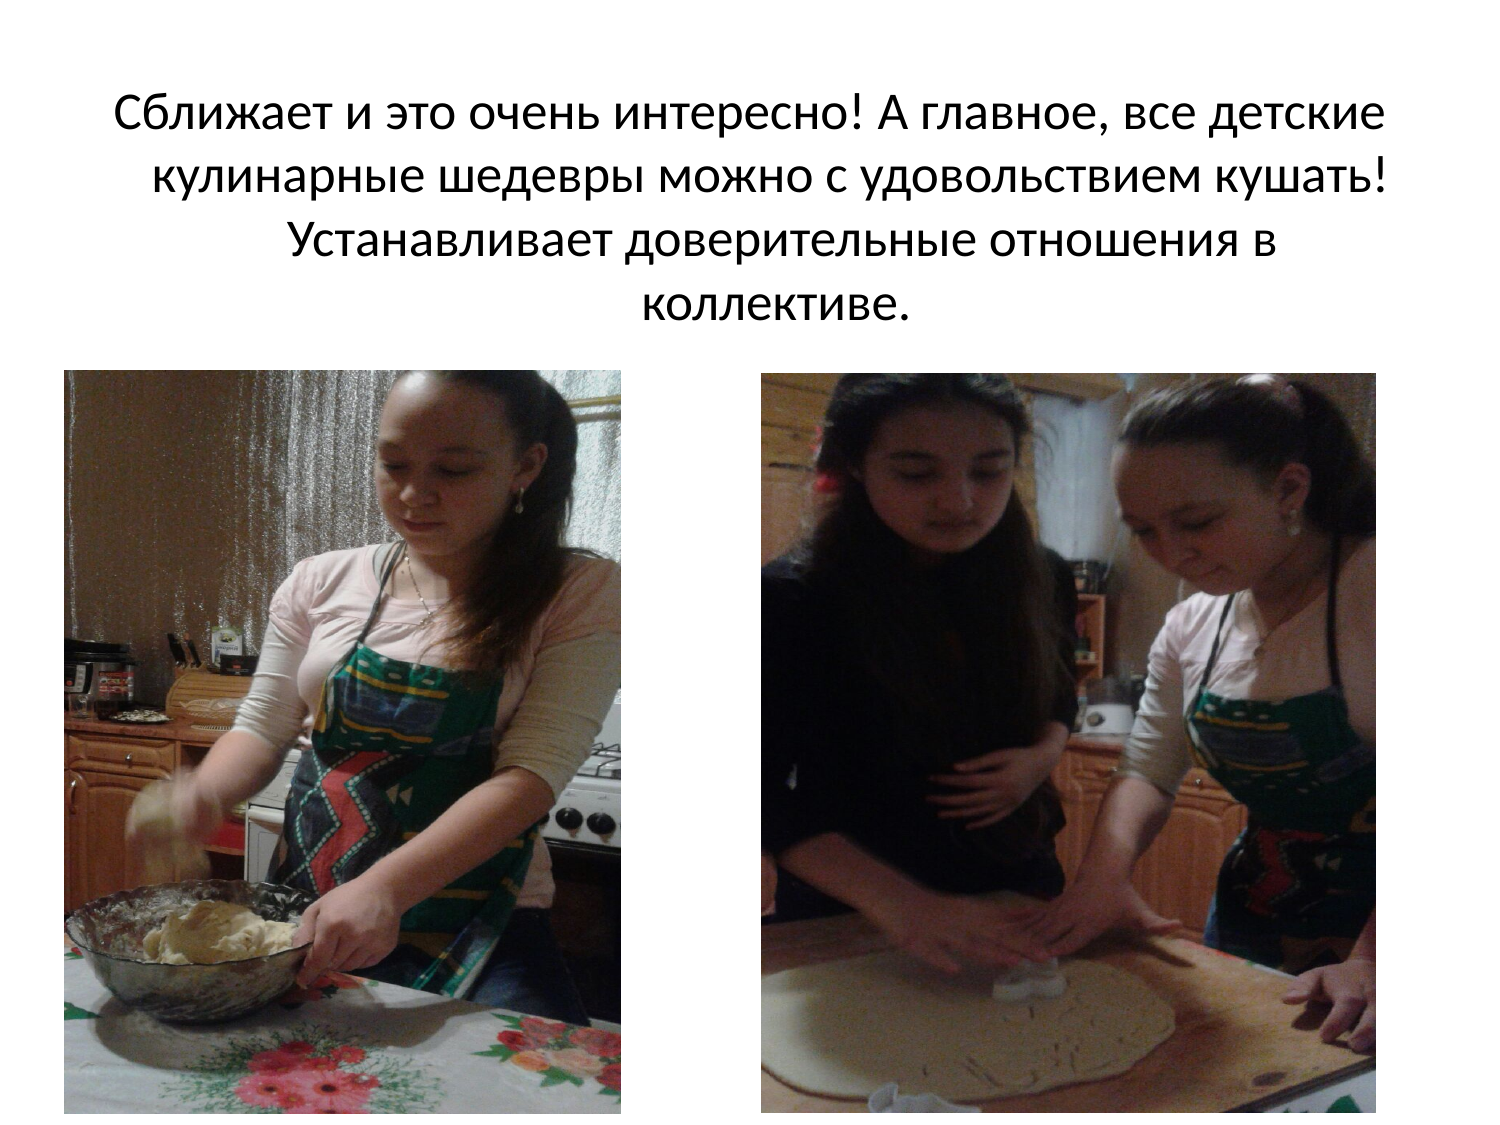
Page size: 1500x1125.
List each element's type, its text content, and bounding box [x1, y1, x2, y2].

picture [760, 373, 1376, 1113]
title Сближает и это очень интересно! А главное, все детские кулинарные шедевры можно с удовольствием кушать! Устанавливает доверительные отношения в коллективе. [75, 45, 1425, 362]
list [64, 370, 621, 1114]
